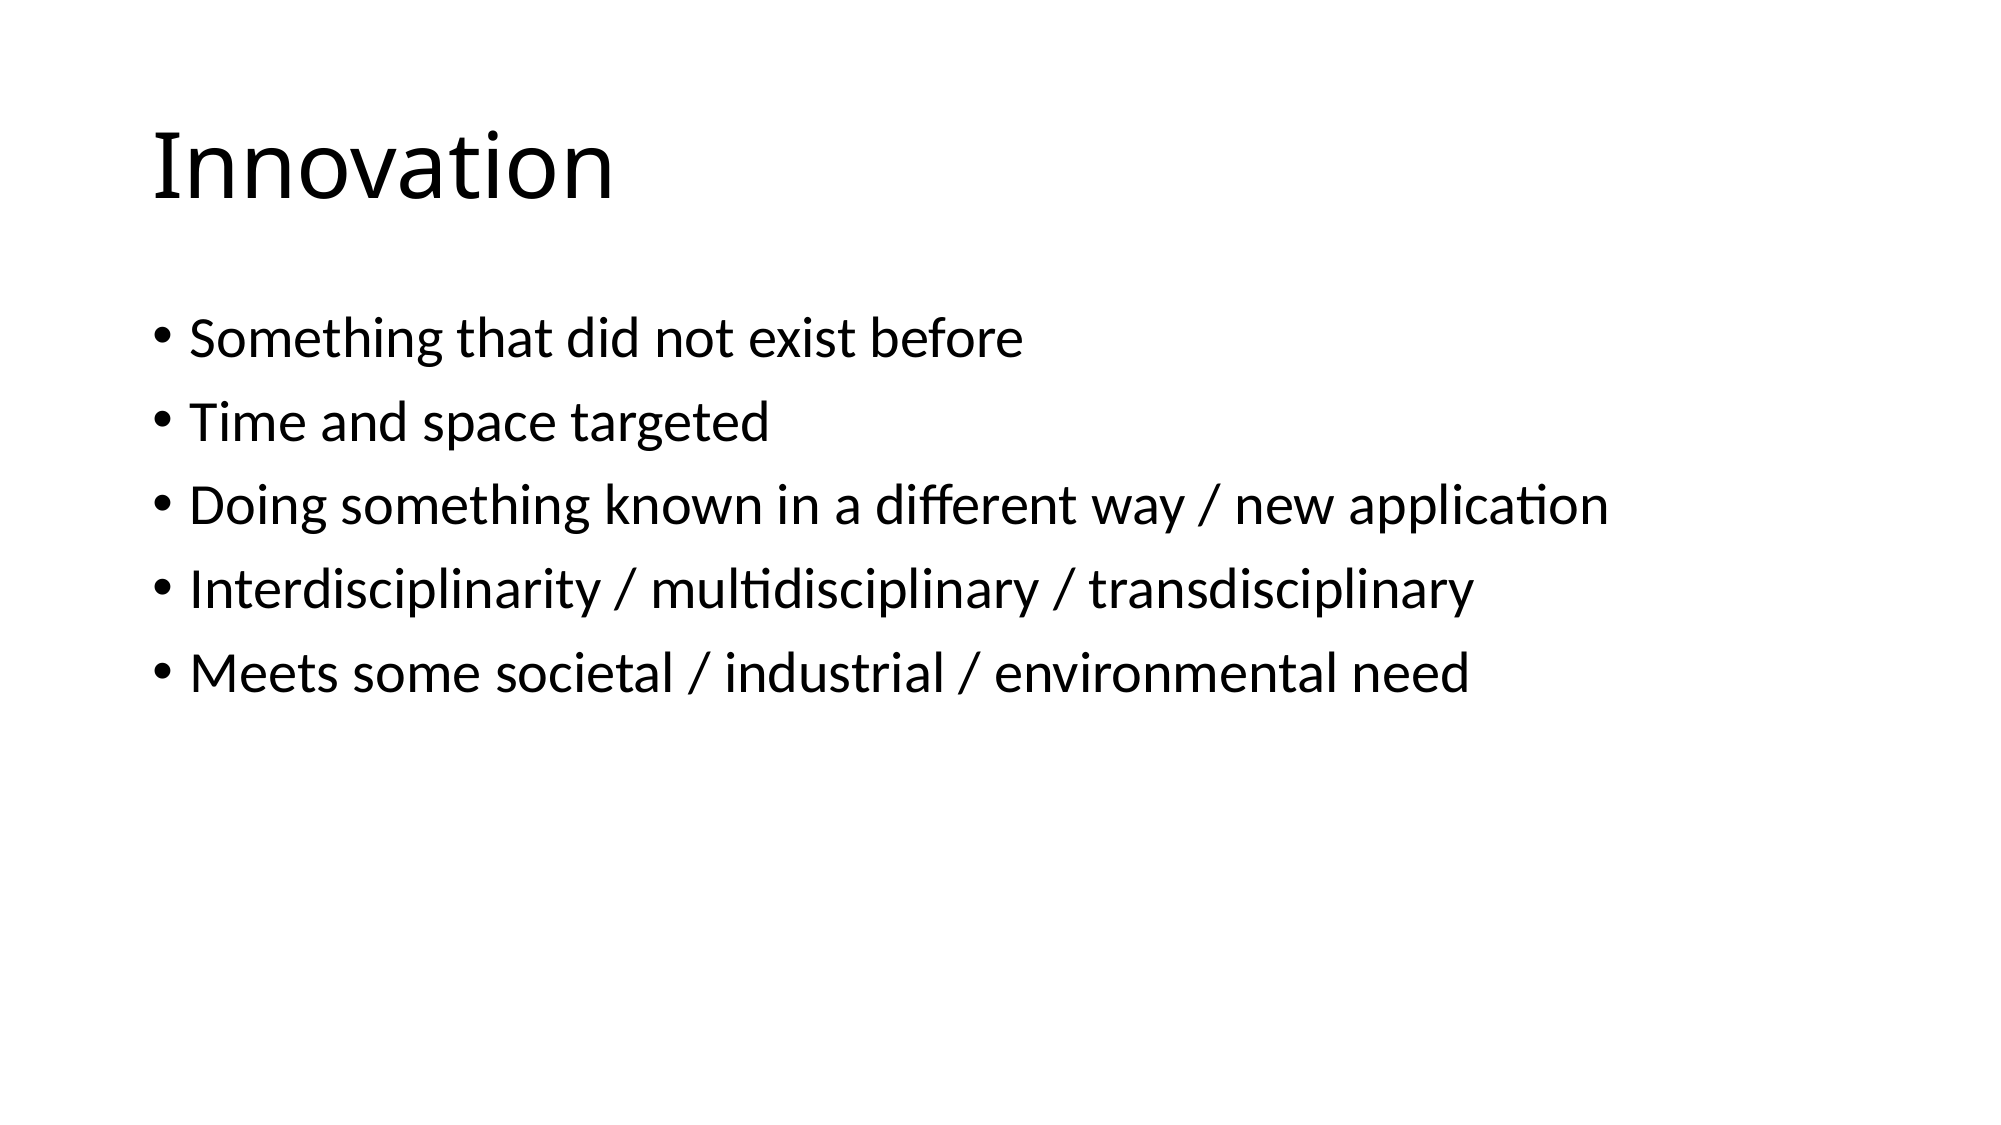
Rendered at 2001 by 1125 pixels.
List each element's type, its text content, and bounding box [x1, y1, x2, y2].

title Innovation [137, 59, 1863, 278]
list Something that did not exist before Time and space targeted Doing something known in a different way / new application Interdisciplinarity / multidisciplinary / transdisciplinary Meets some societal / industrial / environmental need [137, 299, 1863, 1014]
